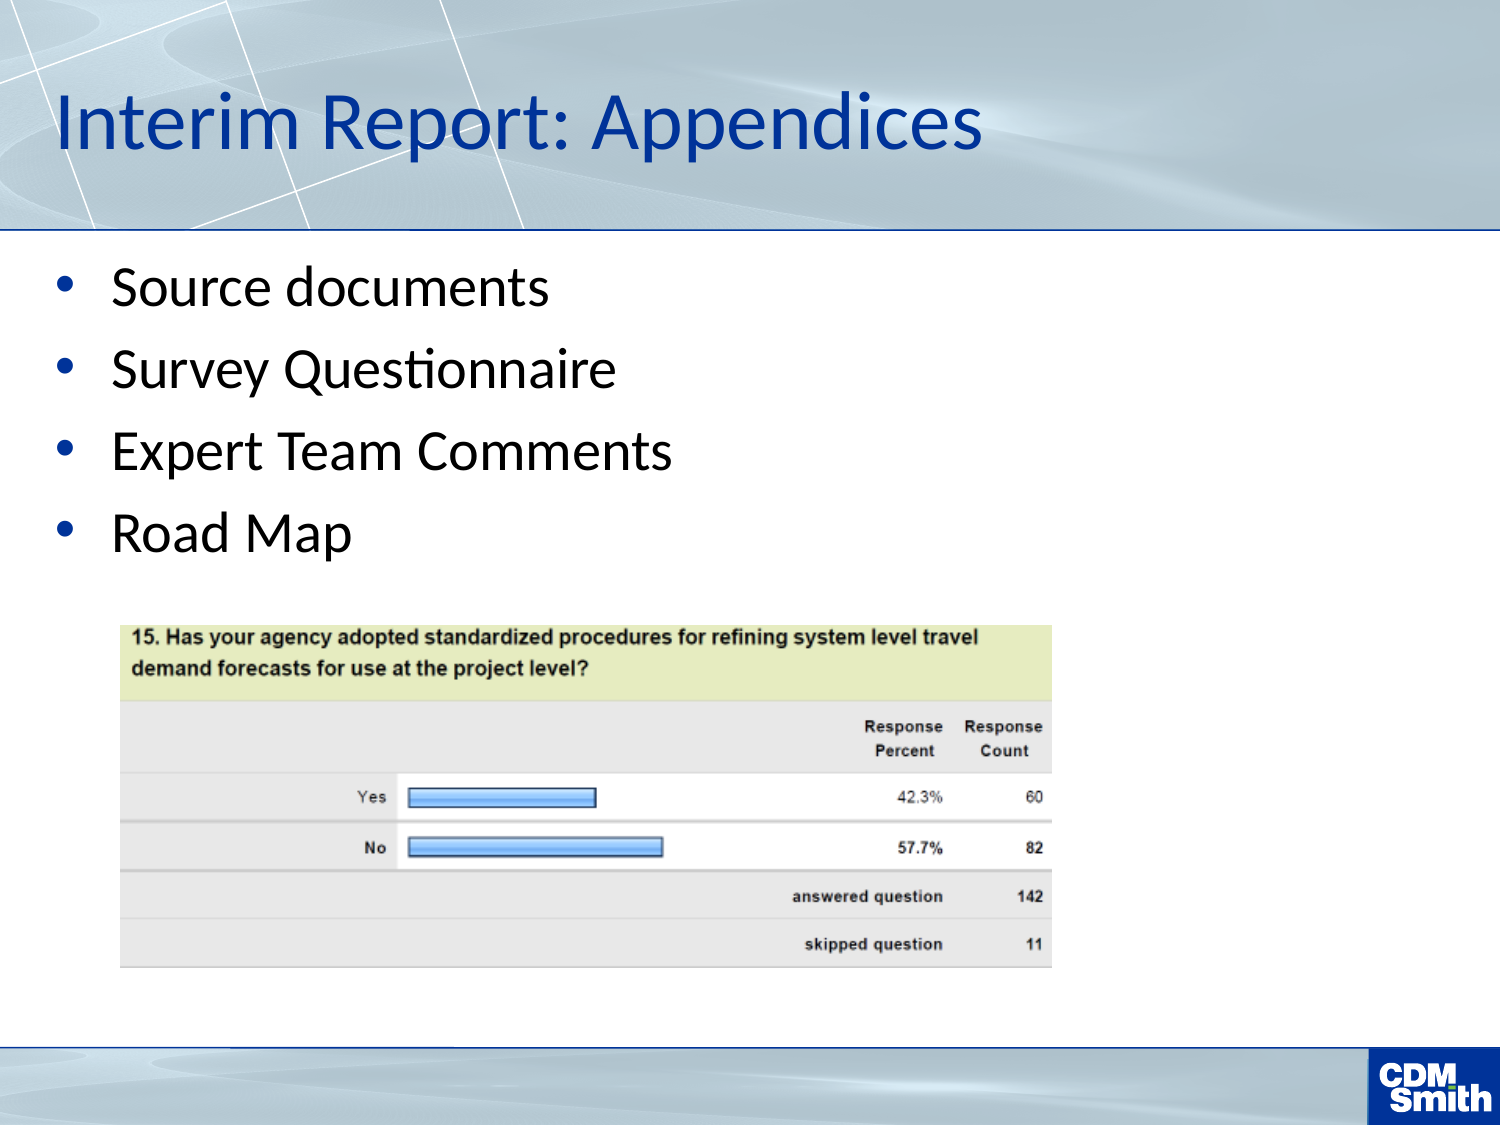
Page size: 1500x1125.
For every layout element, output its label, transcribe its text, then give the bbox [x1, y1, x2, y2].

list Source documents Survey Questionnaire Expert Team Comments Road Map [39, 240, 1478, 601]
picture [119, 625, 1052, 968]
title Interim Report: Appendices [39, 0, 1478, 233]
